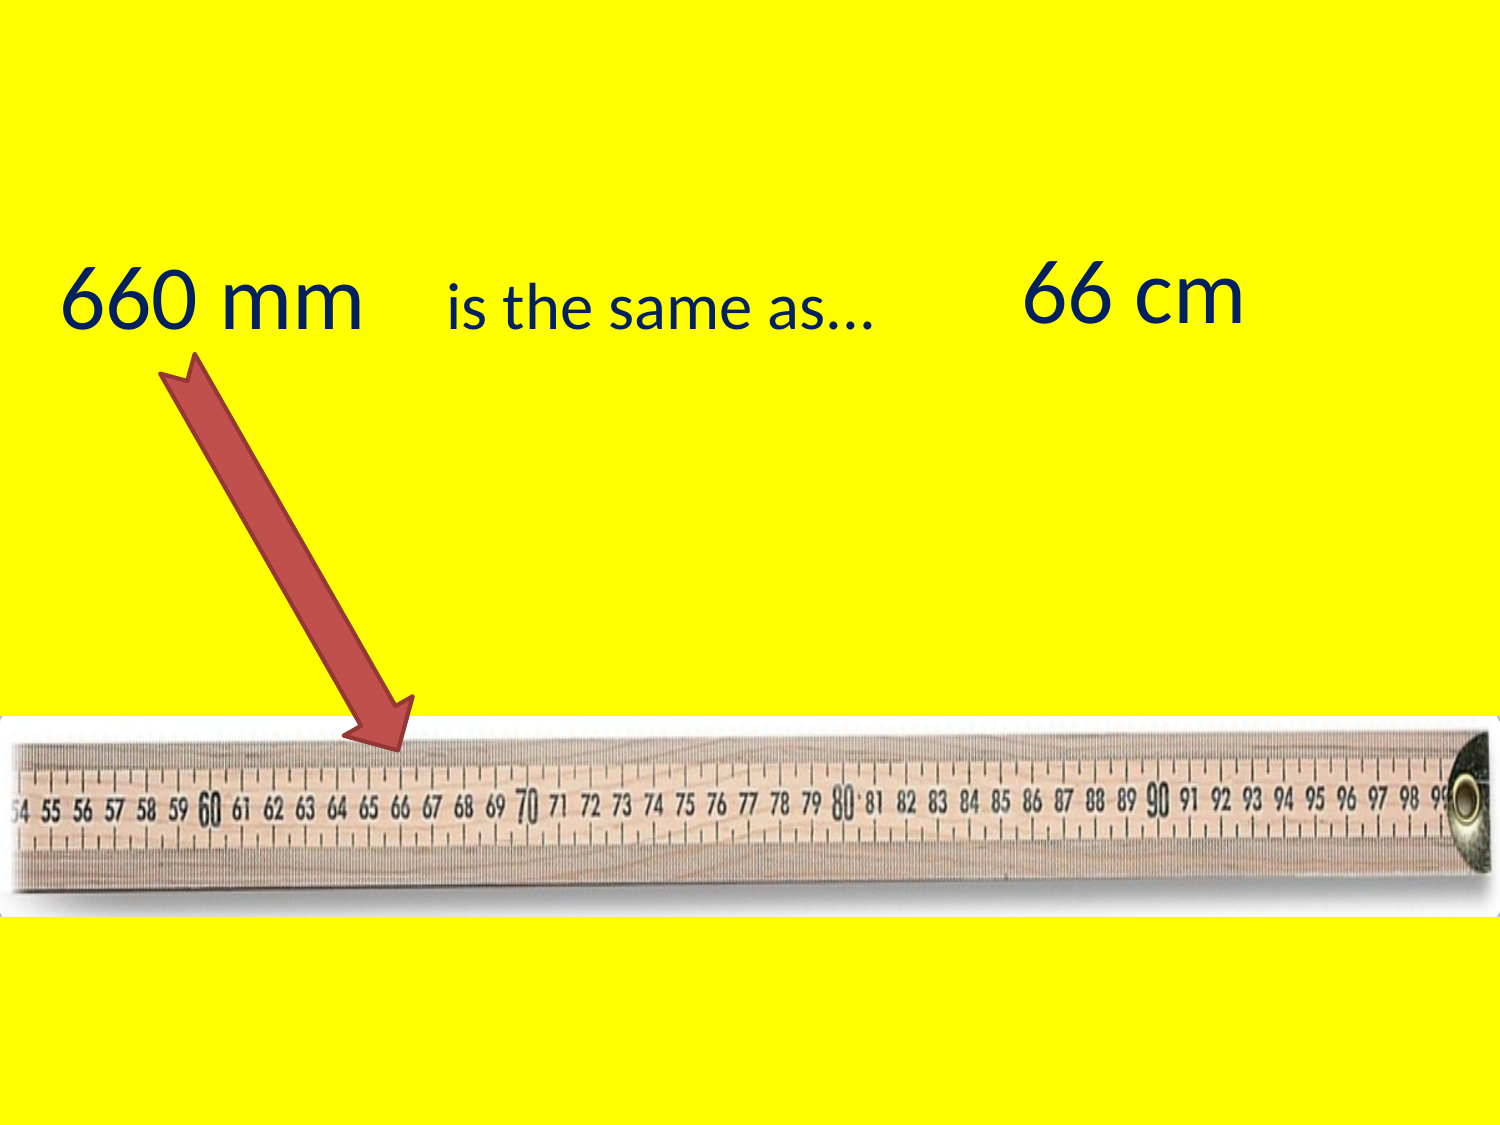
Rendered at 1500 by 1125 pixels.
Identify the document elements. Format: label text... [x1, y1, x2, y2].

picture [0, 715, 1500, 917]
subtitle is the same as... [396, 255, 928, 386]
title 66 cm [962, 184, 1306, 391]
text_box [158, 351, 415, 714]
text_box 660 mm [29, 172, 396, 414]
